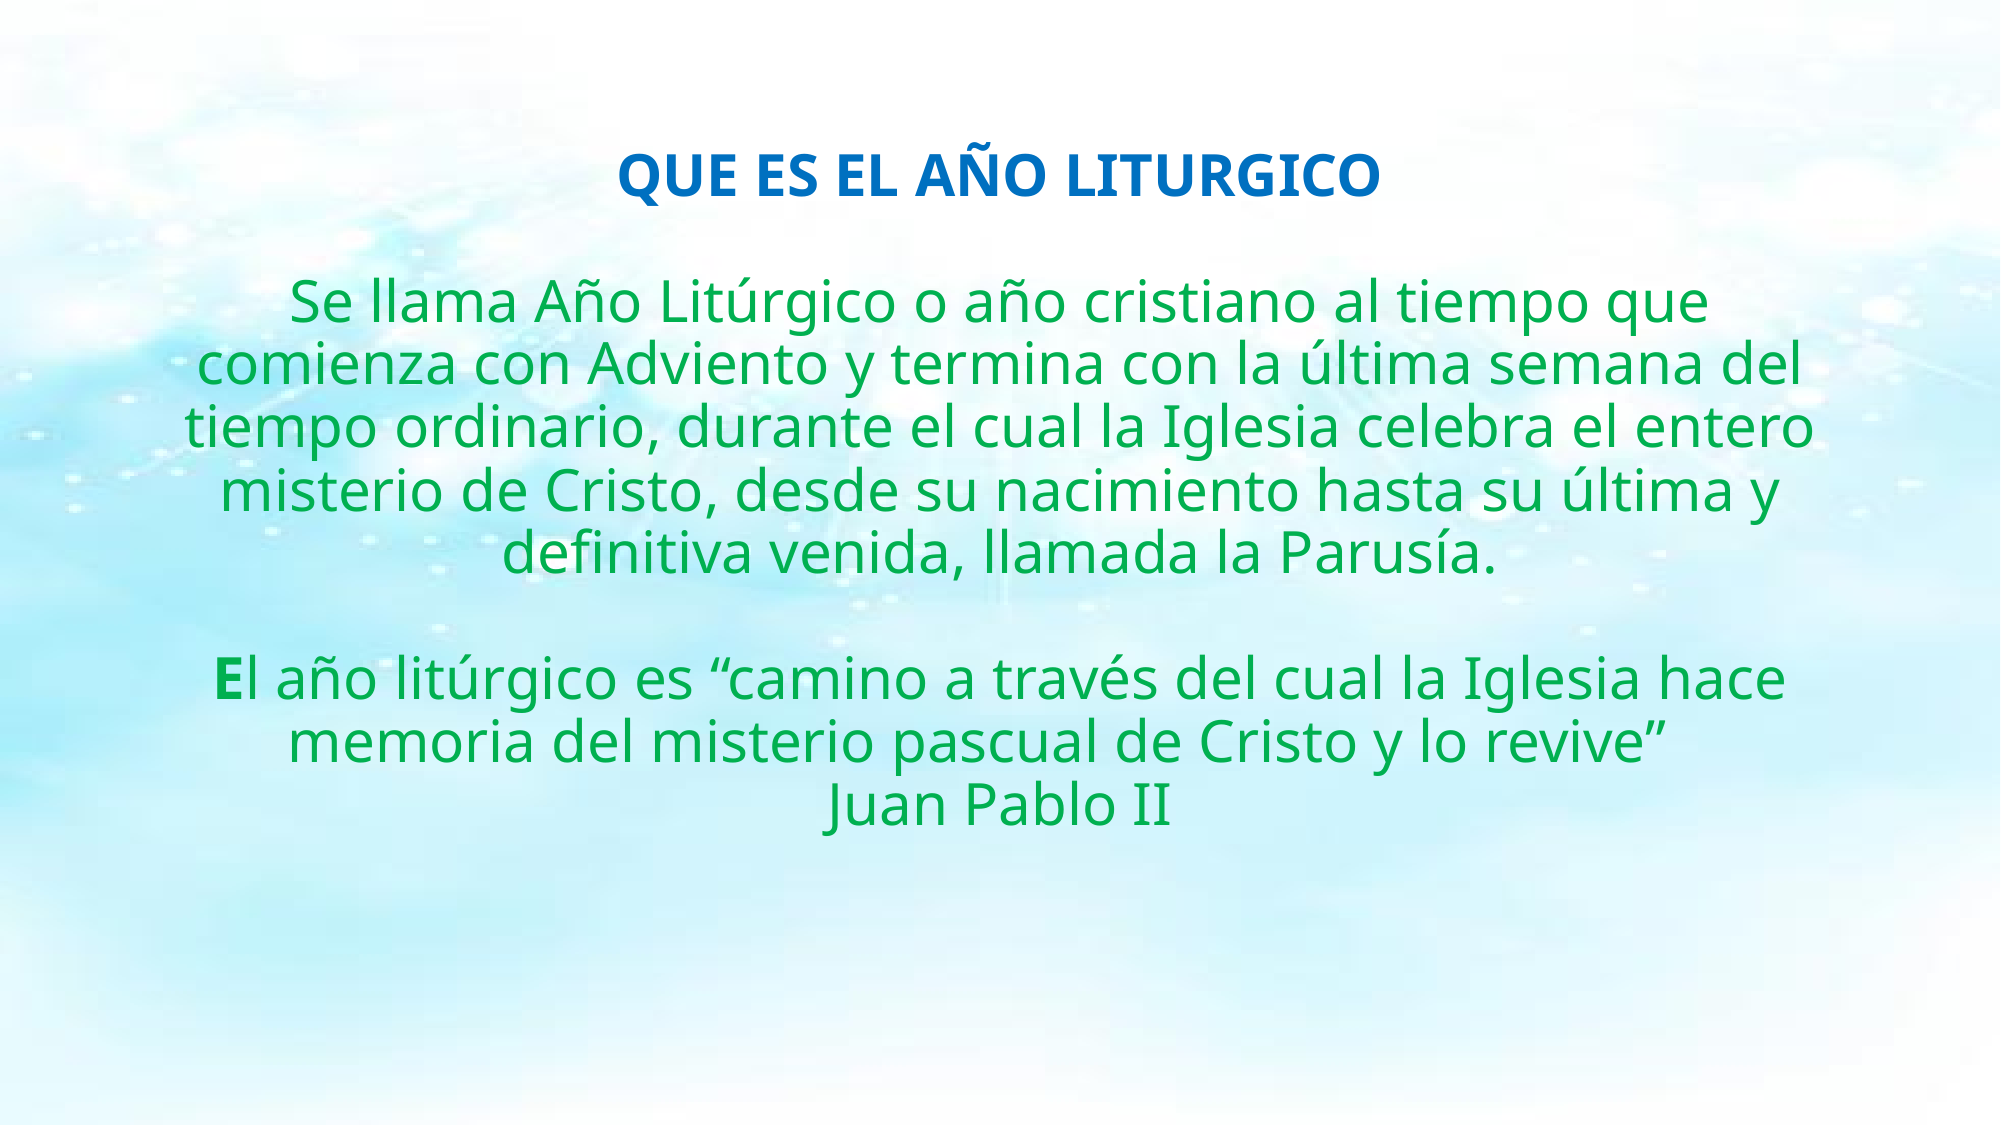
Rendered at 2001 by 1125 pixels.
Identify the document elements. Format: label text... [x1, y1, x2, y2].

title QUE ES EL AÑO LITURGICO Se llama Año Litúrgico o año cristiano al tiempo que comienza con Adviento y termina con la última semana del tiempo ordinario, durante el cual la Iglesia celebra el entero misterio de Cristo, desde su nacimiento hasta su última y definitiva venida, llamada la Parusía. El año litúrgico es “camino a través del cual la Iglesia hace memoria del misterio pascual de Cristo y lo revive” Juan Pablo II [137, 59, 1863, 925]
picture [0, 0, 2001, 1125]
